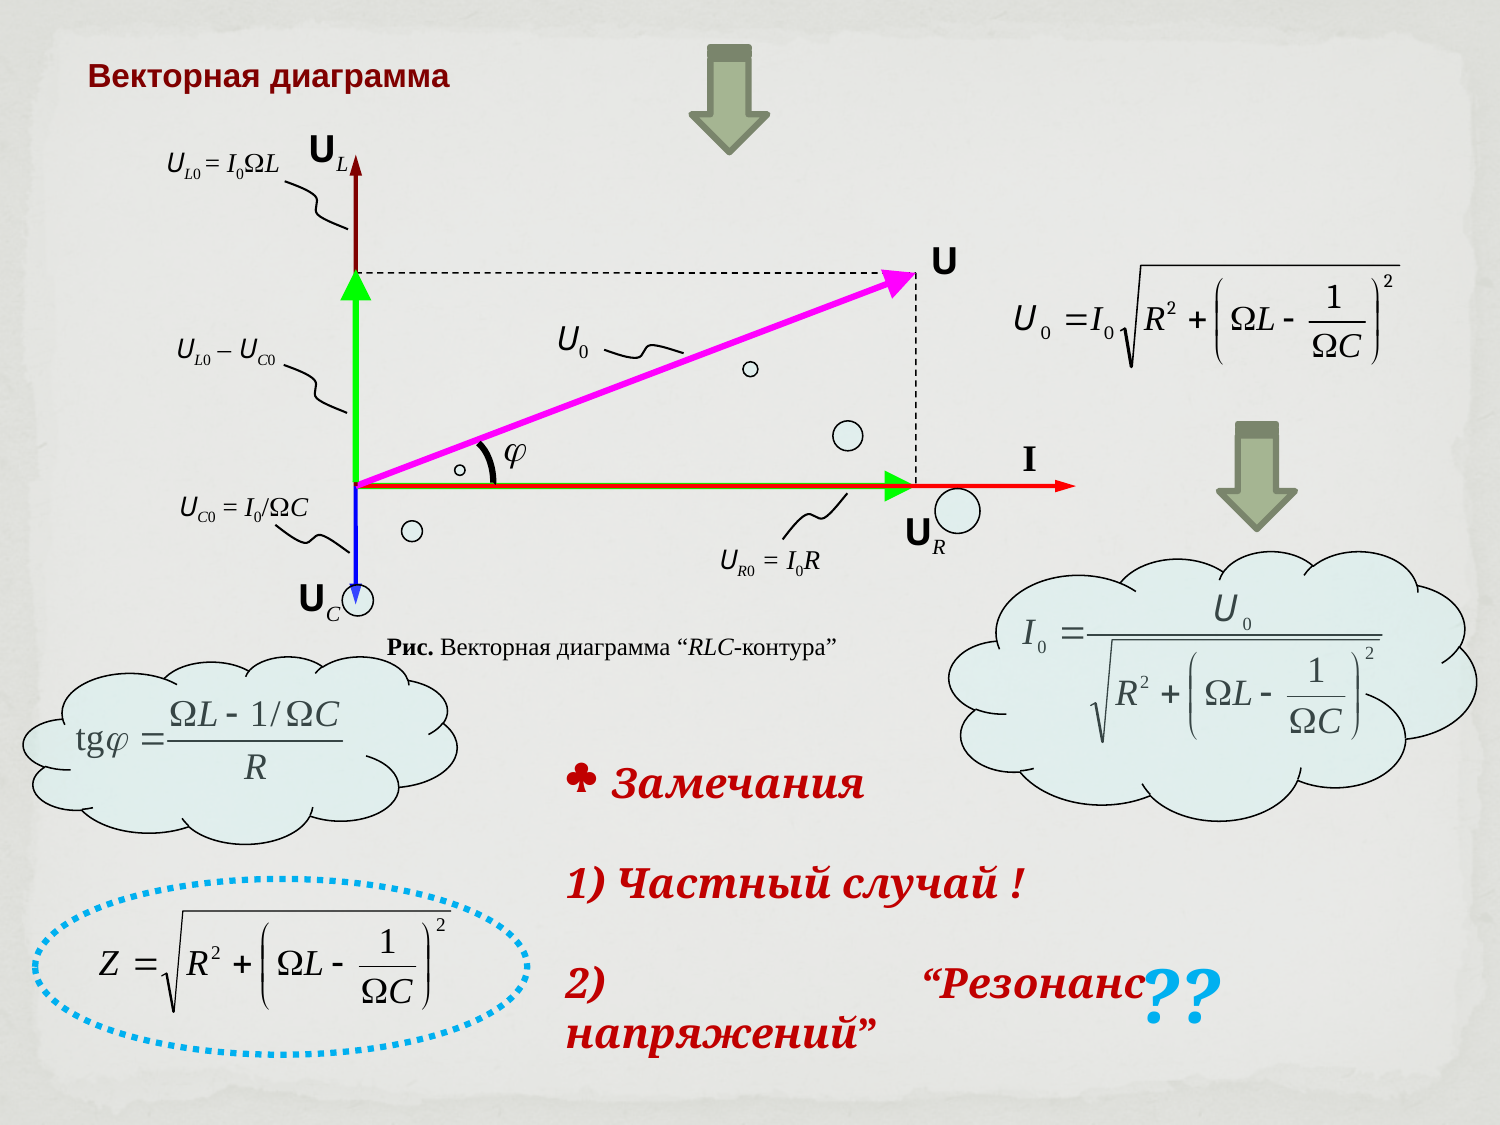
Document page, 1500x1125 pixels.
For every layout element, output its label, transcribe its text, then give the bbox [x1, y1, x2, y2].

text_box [153, 118, 1076, 645]
text_box [707, 44, 752, 106]
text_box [951, 259, 1476, 820]
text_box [27, 659, 1241, 1053]
text_box Векторная диаграмма [72, 47, 466, 102]
